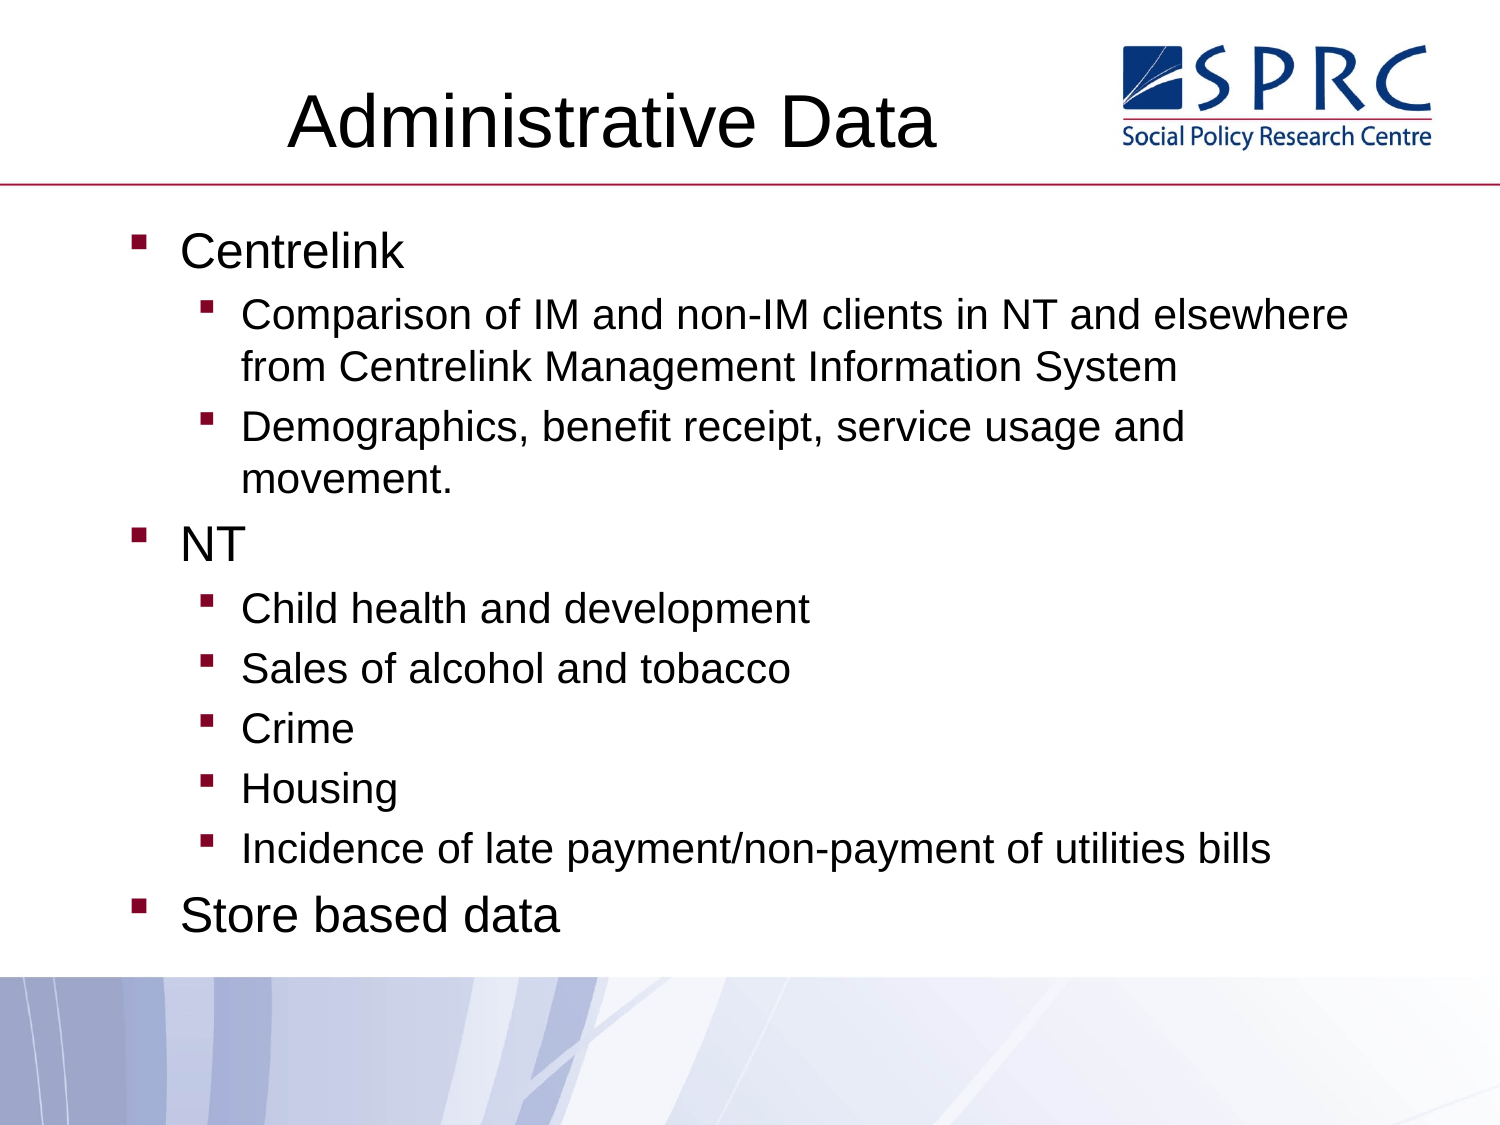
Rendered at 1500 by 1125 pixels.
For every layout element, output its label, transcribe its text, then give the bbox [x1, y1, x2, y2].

picture [0, 0, 1500, 1125]
title Administrative Data [112, 58, 1114, 176]
list Centrelink Comparison of IM and non-IM clients in NT and elsewhere from Centrelink Management Information System Demographics, benefit receipt, service usage and movement. NT Child health and development Sales of alcohol and tobacco Crime Housing Incidence of late payment/non-payment of utilities bills Store based data [112, 210, 1388, 985]
